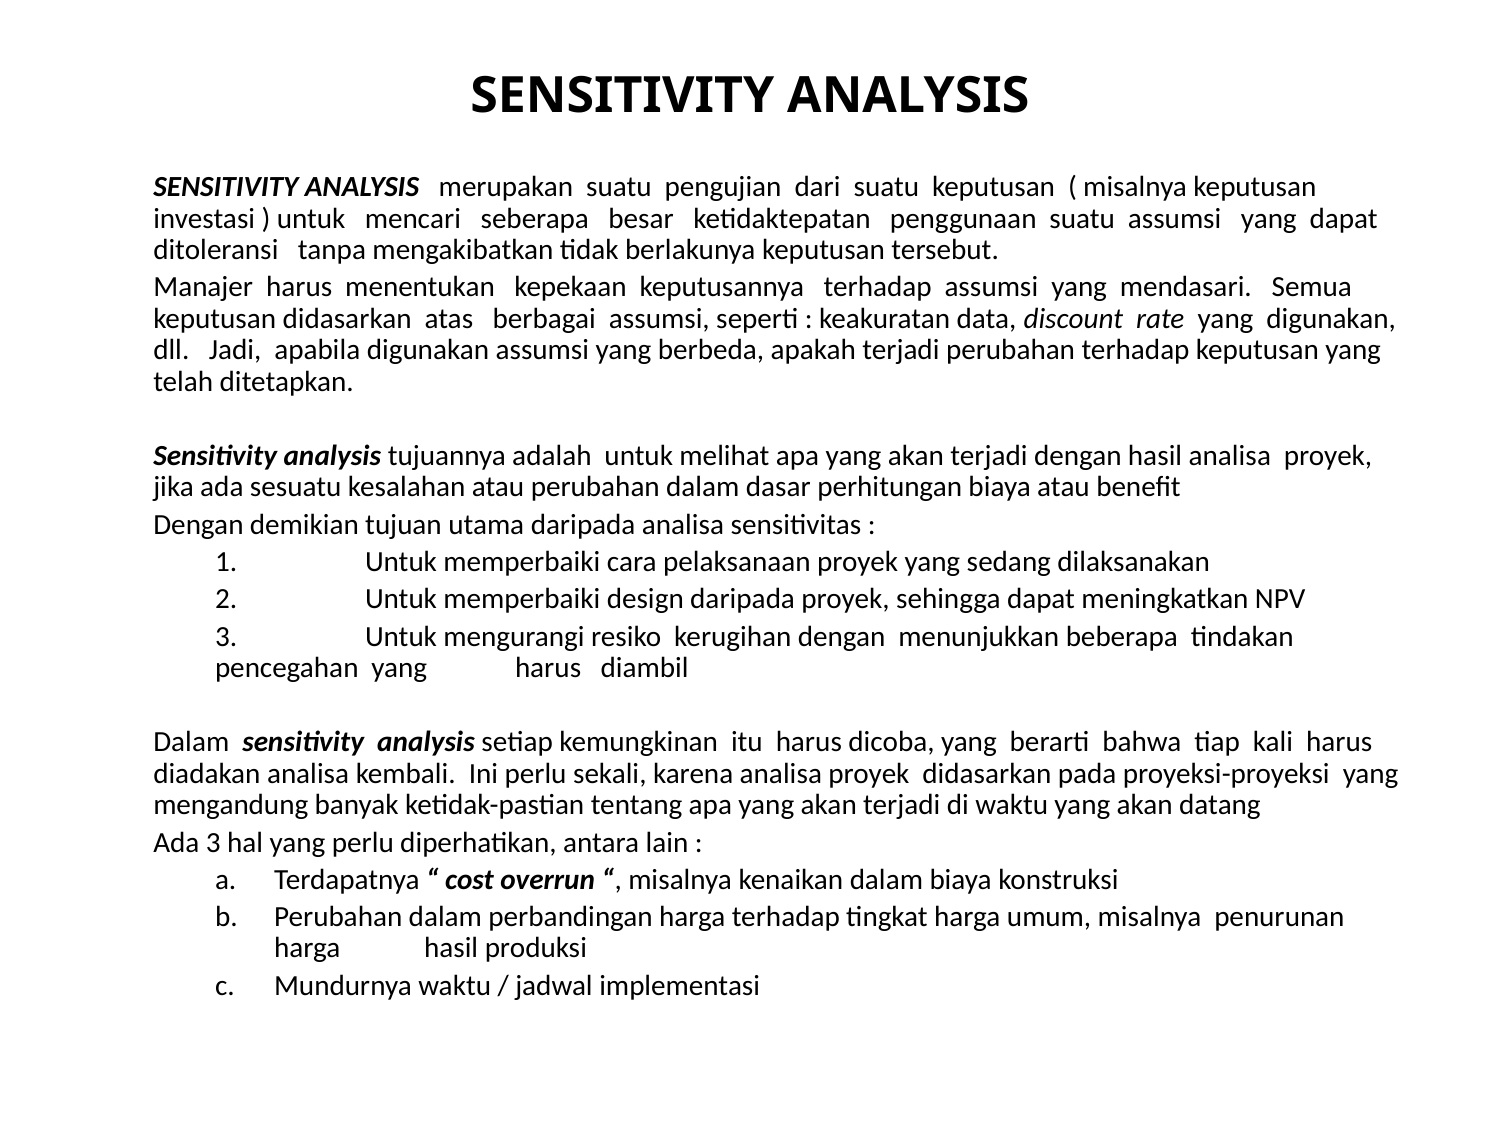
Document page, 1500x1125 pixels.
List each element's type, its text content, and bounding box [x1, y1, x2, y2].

title SENSITIVITY ANALYSIS [75, 45, 1425, 141]
list SENSITIVITY ANALYSIS merupakan suatu pengujian dari suatu keputusan ( misalnya keputusan investasi ) untuk mencari seberapa besar ketidaktepatan penggunaan suatu assumsi yang dapat ditoleransi tanpa mengakibatkan tidak berlakunya keputusan tersebut. Manajer harus menentukan kepekaan keputusannya terhadap assumsi yang mendasari. Semua keputusan didasarkan atas berbagai assumsi, seperti : keakuratan data, discount rate yang digunakan, dll. Jadi, apabila digunakan assumsi yang berbeda, apakah terjadi perubahan terhadap keputusan yang telah ditetapkan. Sensitivity analysis tujuannya adalah untuk melihat apa yang akan terjadi dengan hasil analisa proyek, jika ada sesuatu kesalahan atau perubahan dalam dasar perhitungan biaya atau benefit Dengan demikian tujuan utama daripada analisa sensitivitas : 1. Untuk memperbaiki cara pelaksanaan proyek yang sedang dilaksanakan 2. Untuk memperbaiki design daripada proyek, sehingga dapat meningkatkan NPV 3. Untuk mengurangi resiko kerugihan dengan menunjukkan beberapa tindakan pencegahan yang harus diambil Dalam sensitivity analysis setiap kemungkinan itu harus dicoba, yang berarti bahwa tiap kali harus diadakan analisa kembali. Ini perlu sekali, karena analisa proyek didasarkan pada proyeksi-proyeksi yang mengandung banyak ketidak-pastian tentang apa yang akan terjadi di waktu yang akan datang Ada 3 hal yang perlu diperhatikan, antara lain : Terdapatnya “ cost overrun “, misalnya kenaikan dalam biaya konstruksi Perubahan dalam perbandingan harga terhadap tingkat harga umum, misalnya penurunan harga hasil produksi c. Mundurnya waktu / jadwal implementasi [82, 164, 1432, 1032]
